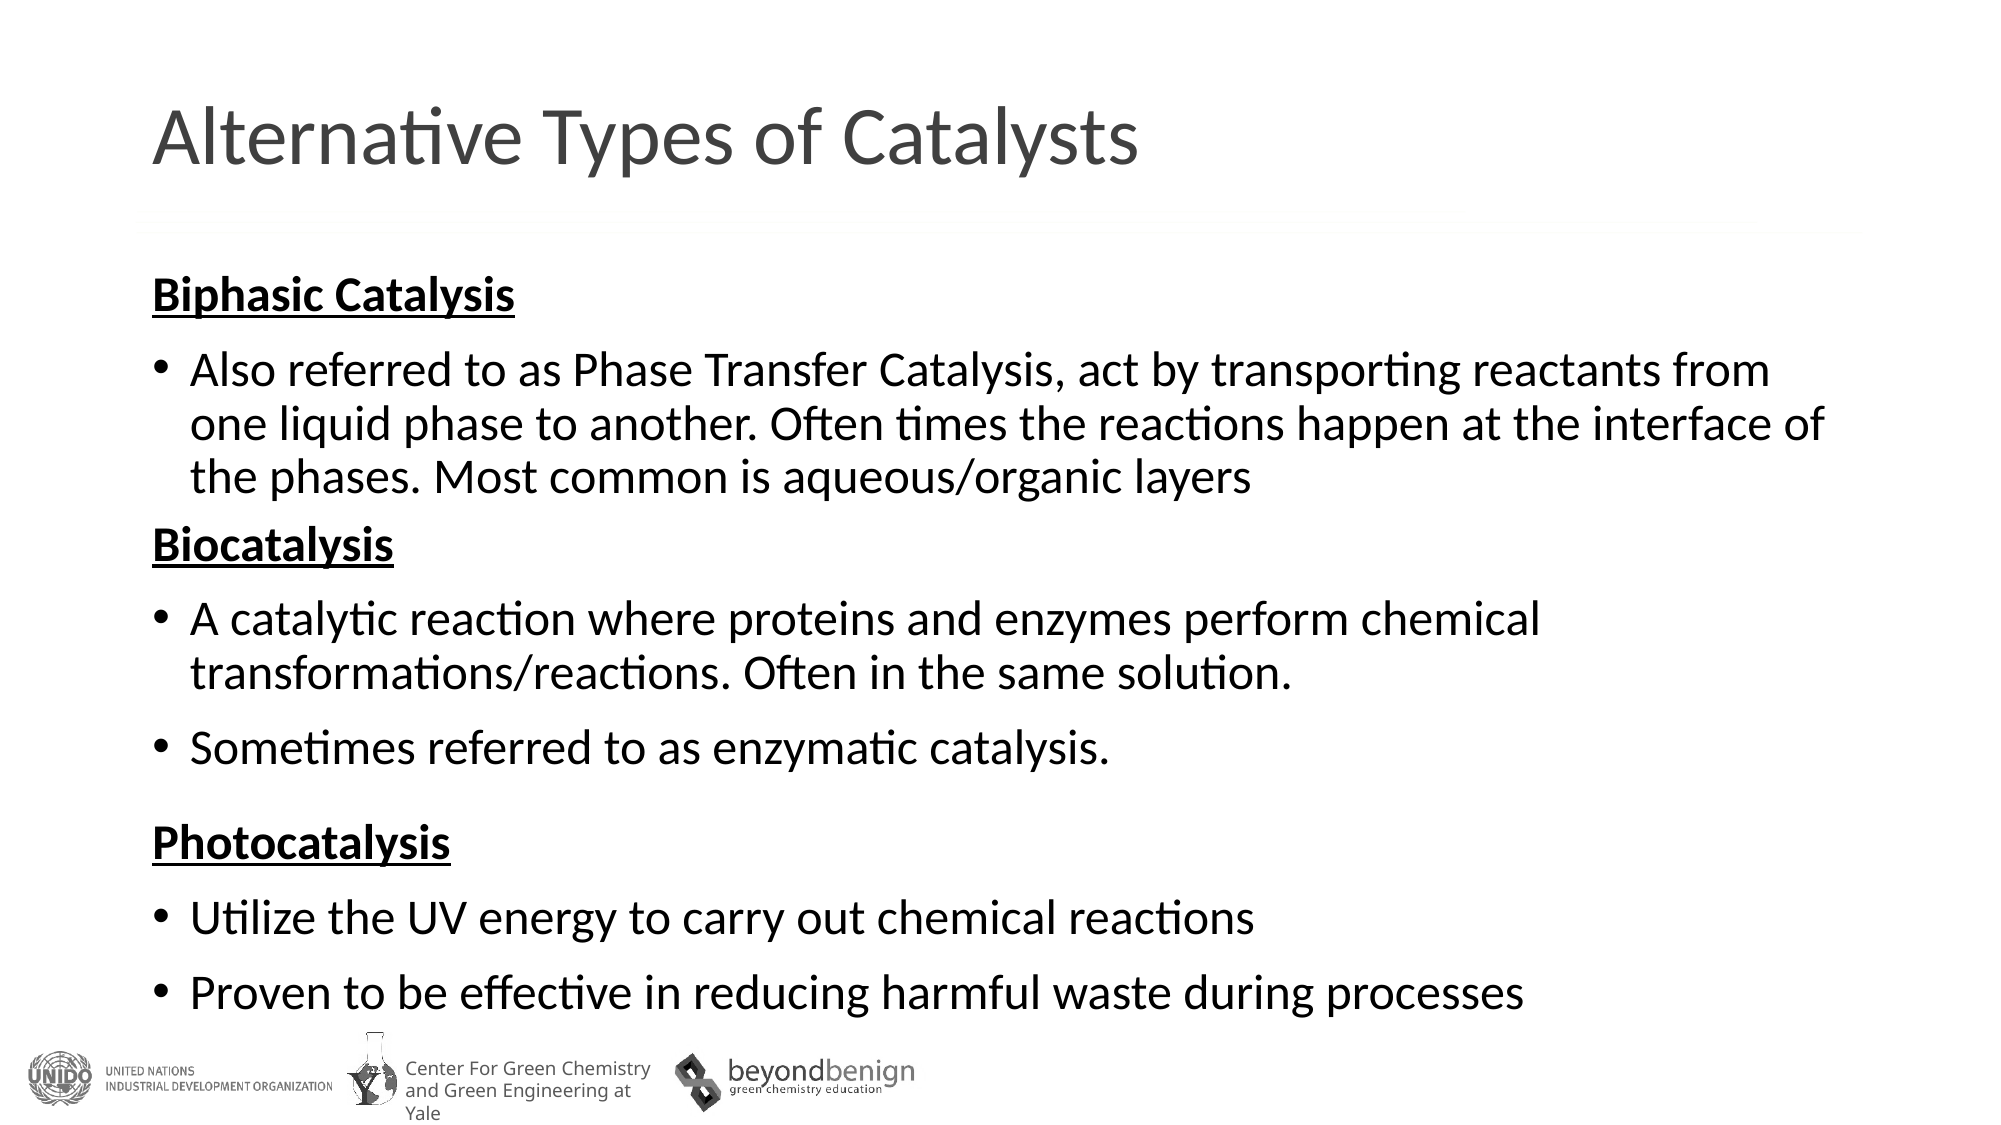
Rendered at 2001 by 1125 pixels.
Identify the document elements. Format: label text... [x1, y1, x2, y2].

text_box Photocatalysis Utilize the UV energy to carry out chemical reactions Proven to be effective in reducing harmful waste during processes [137, 809, 1863, 1045]
list Biphasic Catalysis Also referred to as Phase Transfer Catalysis, act by transporting reactants from one liquid phase to another. Often times the reactions happen at the interface of the phases. Most common is aqueous/organic layers [137, 260, 1863, 496]
text_box Biocatalysis A catalytic reaction where proteins and enzymes perform chemical transformations/reactions. Often in the same solution. Sometimes referred to as enzymatic catalysis. [137, 510, 1863, 795]
title Alternative Types of Catalysts [137, 28, 1863, 247]
